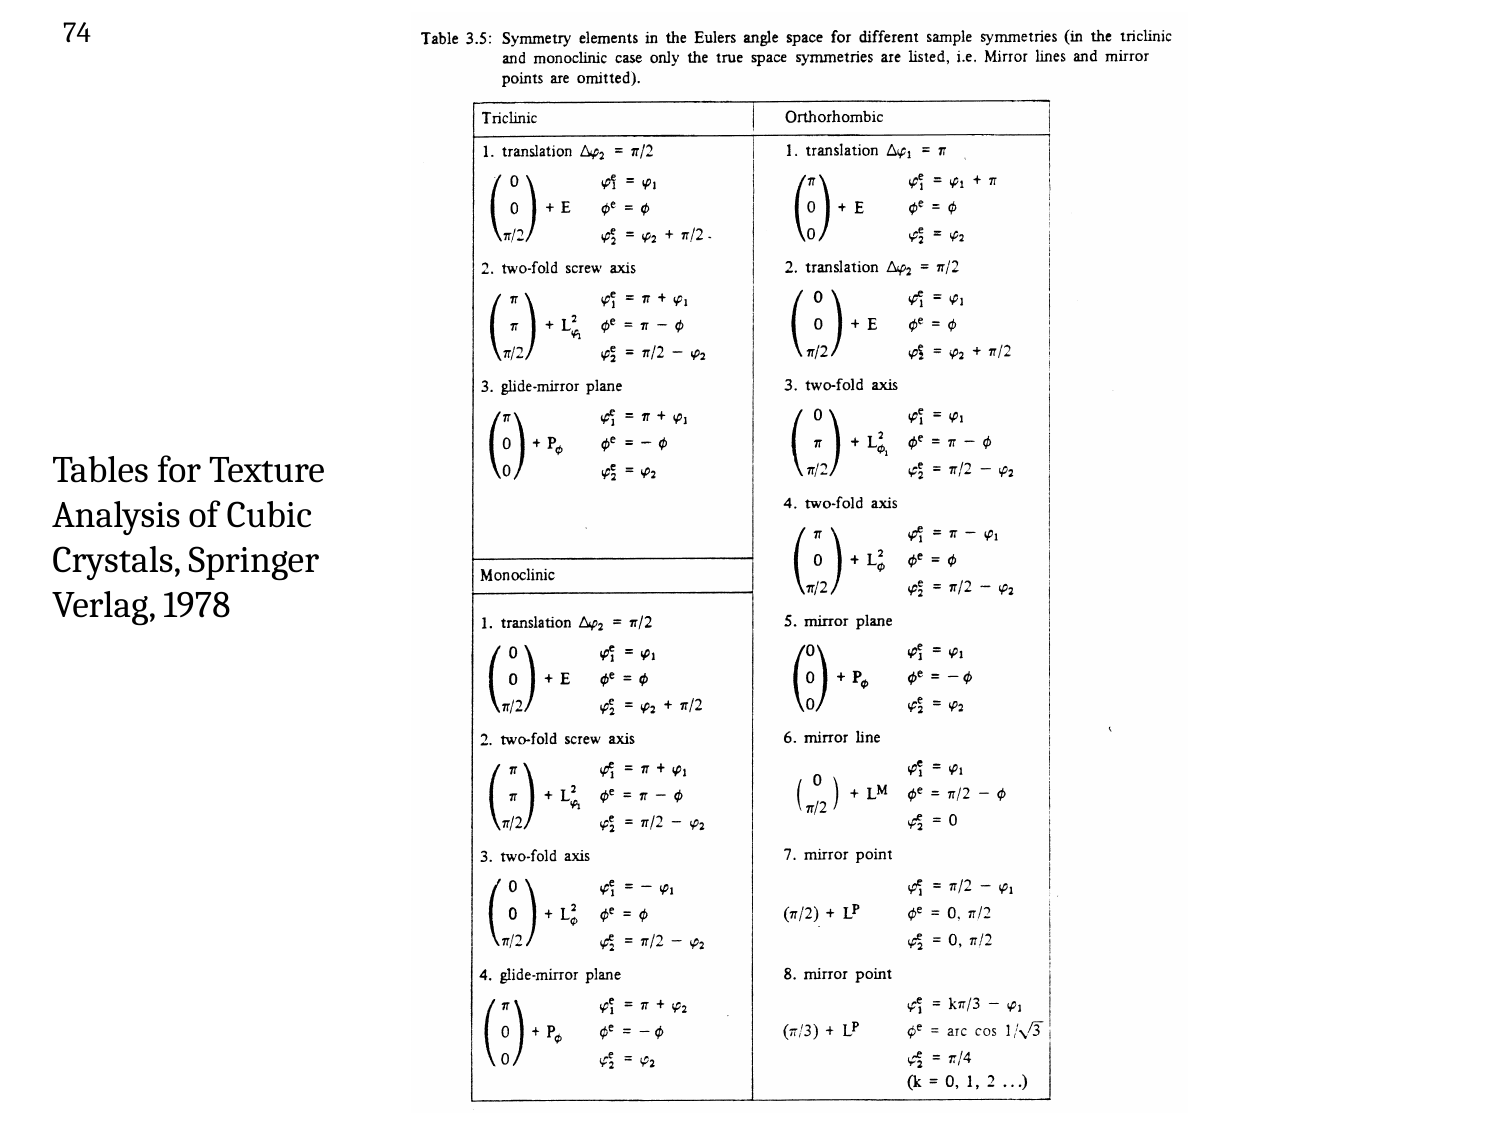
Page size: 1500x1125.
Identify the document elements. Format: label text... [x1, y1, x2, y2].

slide_number 74 [5, 5, 107, 57]
picture [411, 12, 1188, 1113]
text_box Tables for Texture Analysis of Cubic Crystals, Springer Verlag, 1978 [37, 437, 388, 633]
